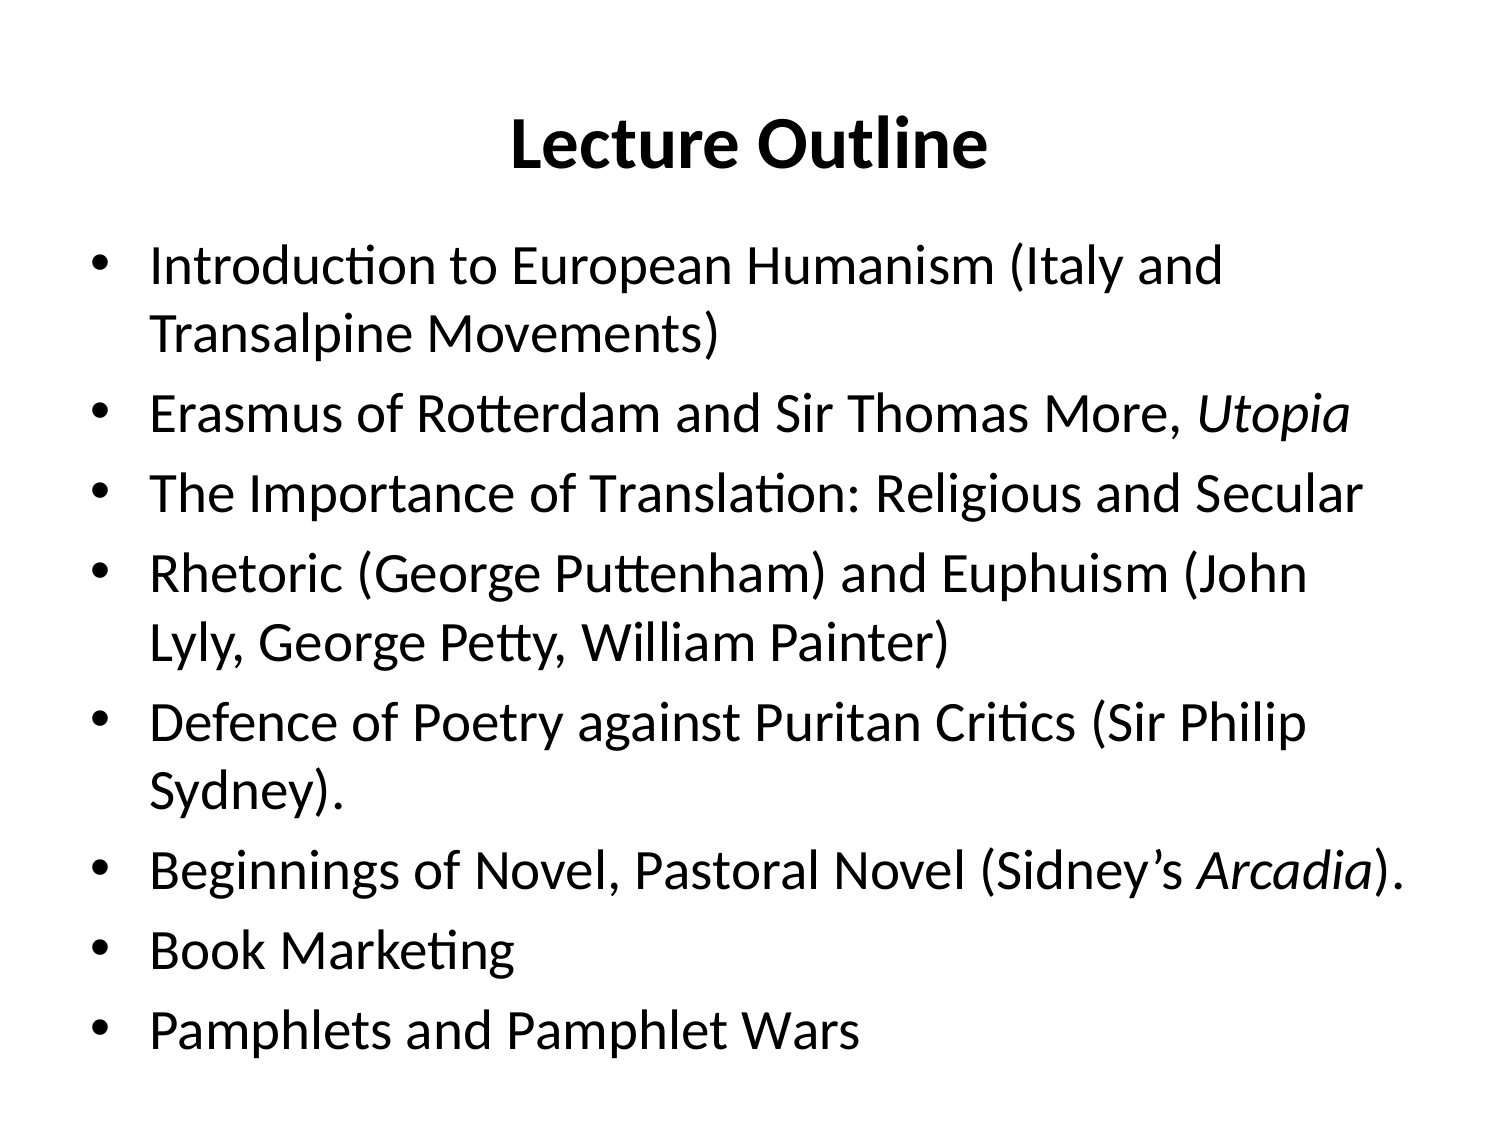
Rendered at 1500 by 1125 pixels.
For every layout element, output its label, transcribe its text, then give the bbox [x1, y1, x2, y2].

title Lecture Outline [75, 45, 1425, 219]
list Introduction to European Humanism (Italy and Transalpine Movements) Erasmus of Rotterdam and Sir Thomas More, Utopia The Importance of Translation: Religious and Secular Rhetoric (George Puttenham) and Euphuism (John Lyly, George Petty, William Painter) Defence of Poetry against Puritan Critics (Sir Philip Sydney). Beginnings of Novel, Pastoral Novel (Sidney’s Arcadia). Book Marketing Pamphlets and Pamphlet Wars [75, 219, 1425, 1083]
